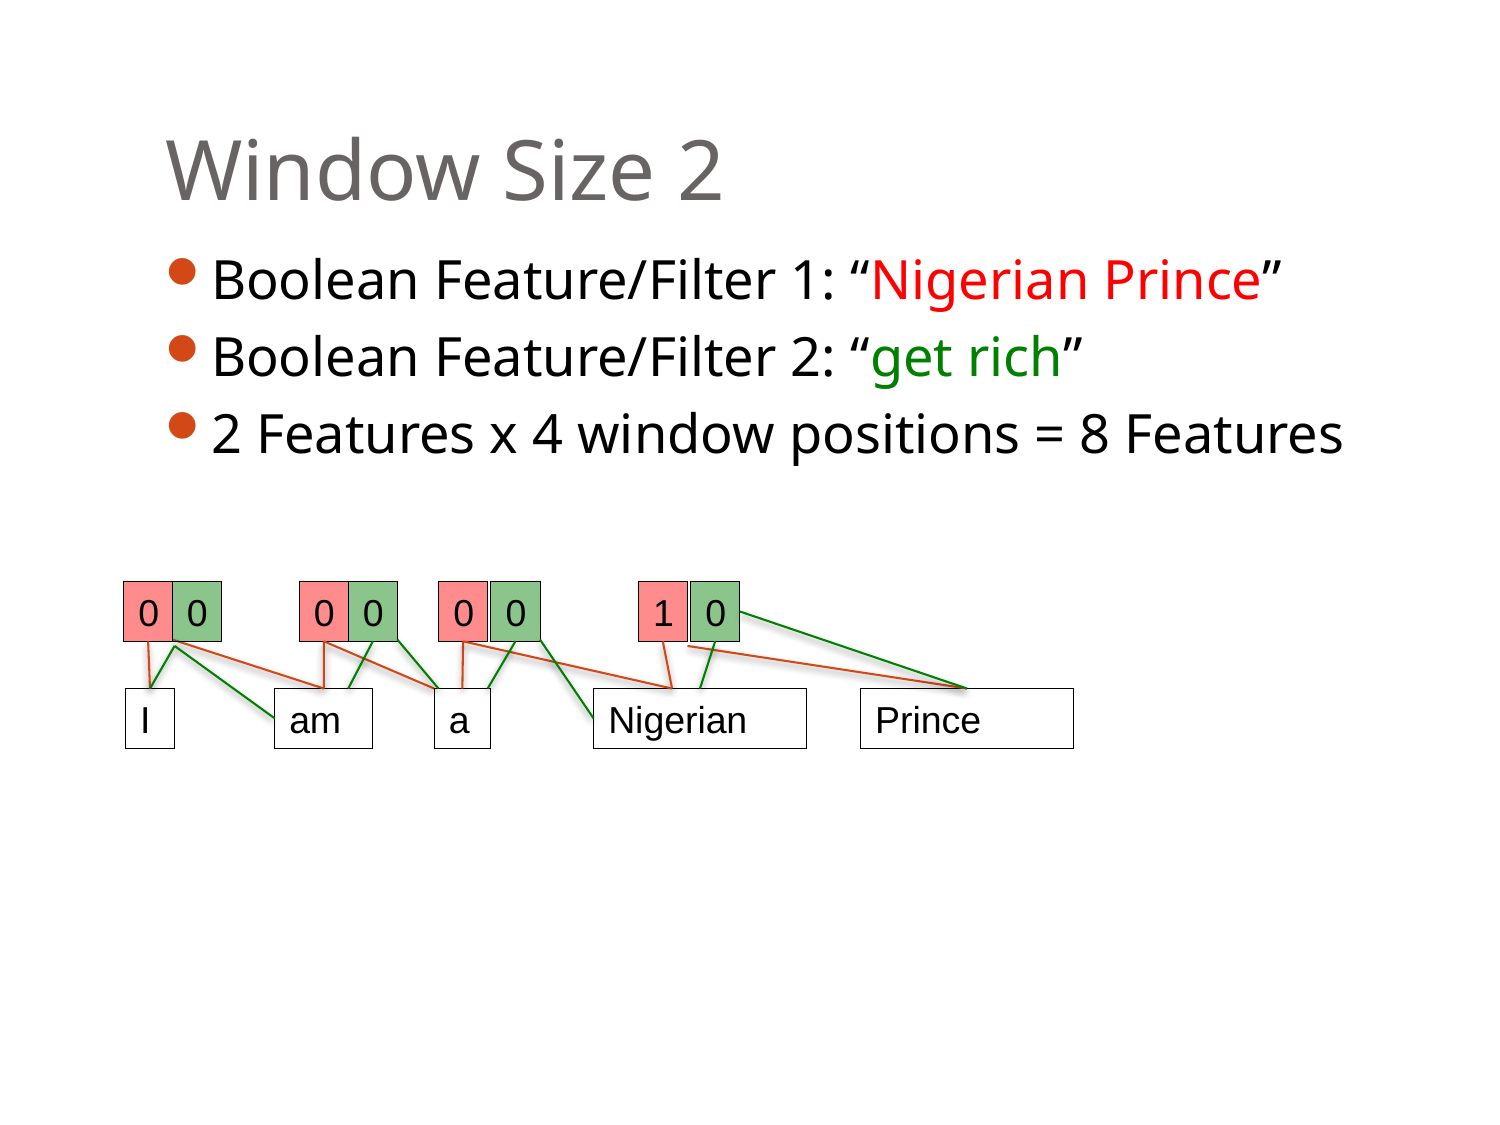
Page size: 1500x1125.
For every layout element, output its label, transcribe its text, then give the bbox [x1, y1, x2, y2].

title Window Size 2 [150, 45, 1425, 233]
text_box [123, 581, 1074, 750]
list Boolean Feature/Filter 1: “Nigerian Prince” Boolean Feature/Filter 2: “get rich” 2 Features x 4 window positions = 8 Features [150, 237, 1425, 464]
